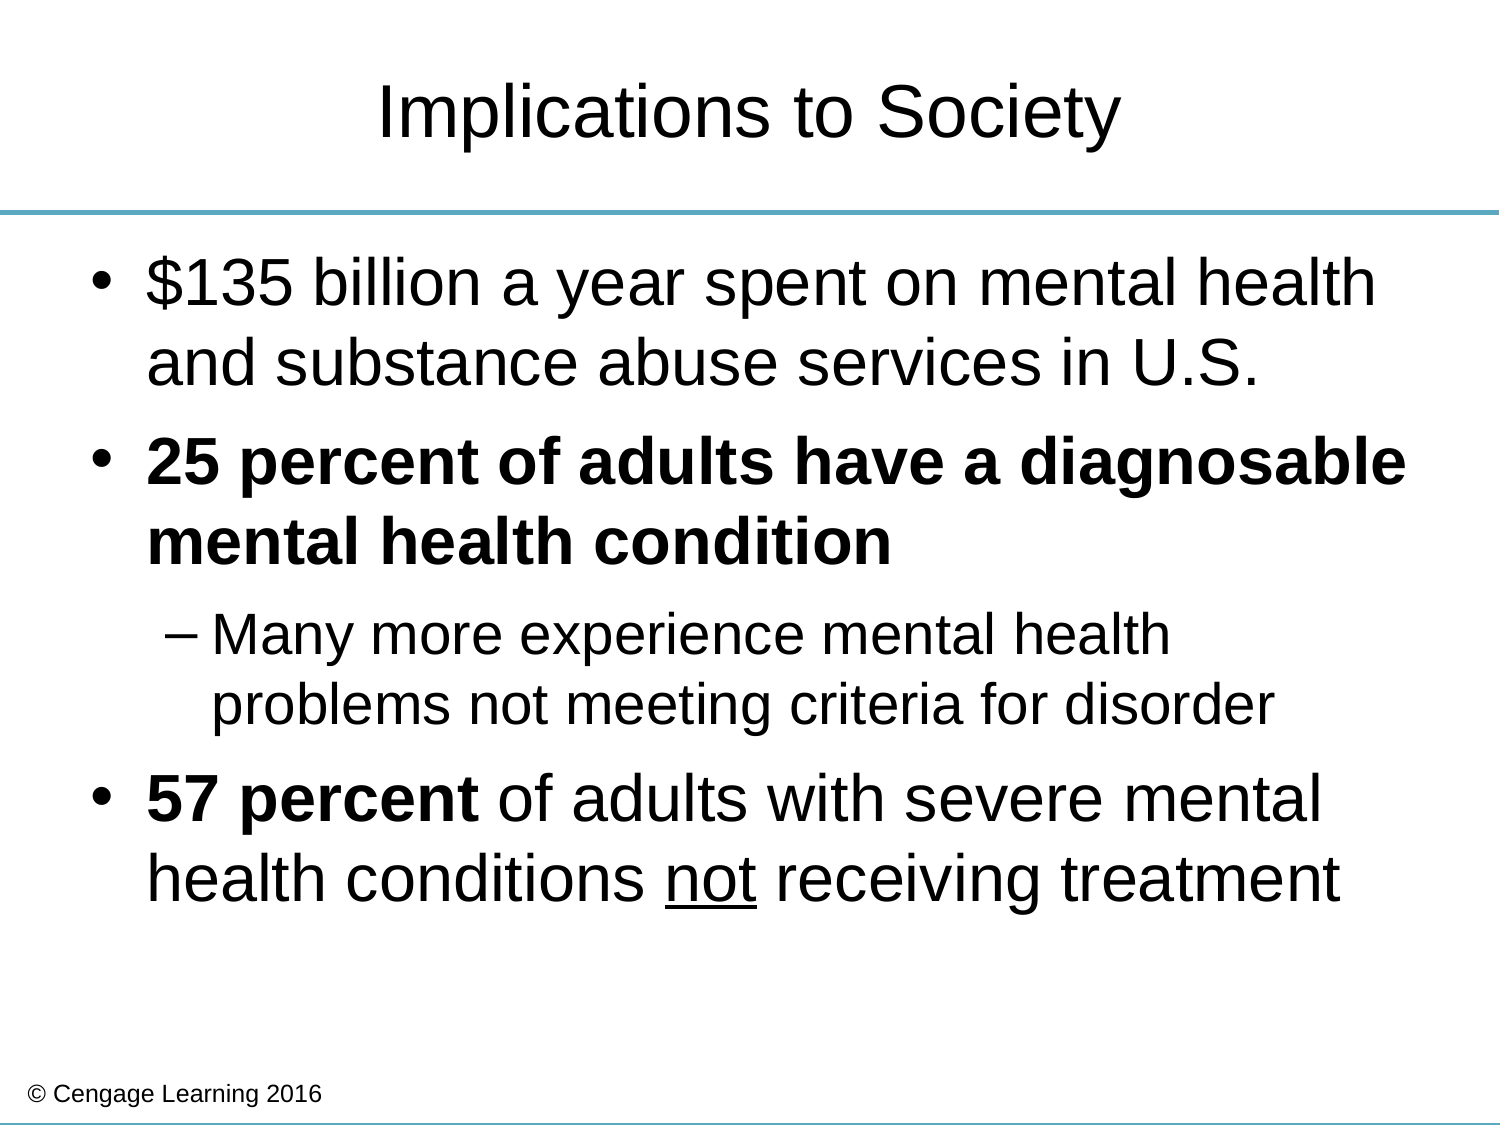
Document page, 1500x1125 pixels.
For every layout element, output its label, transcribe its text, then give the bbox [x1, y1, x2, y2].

list $135 billion a year spent on mental health and substance abuse services in U.S. 25 percent of adults have a diagnosable mental health condition Many more experience mental health problems not meeting criteria for disorder 57 percent of adults with severe mental health conditions not receiving treatment [75, 231, 1425, 1100]
title Implications to Society [0, 2, 1500, 213]
